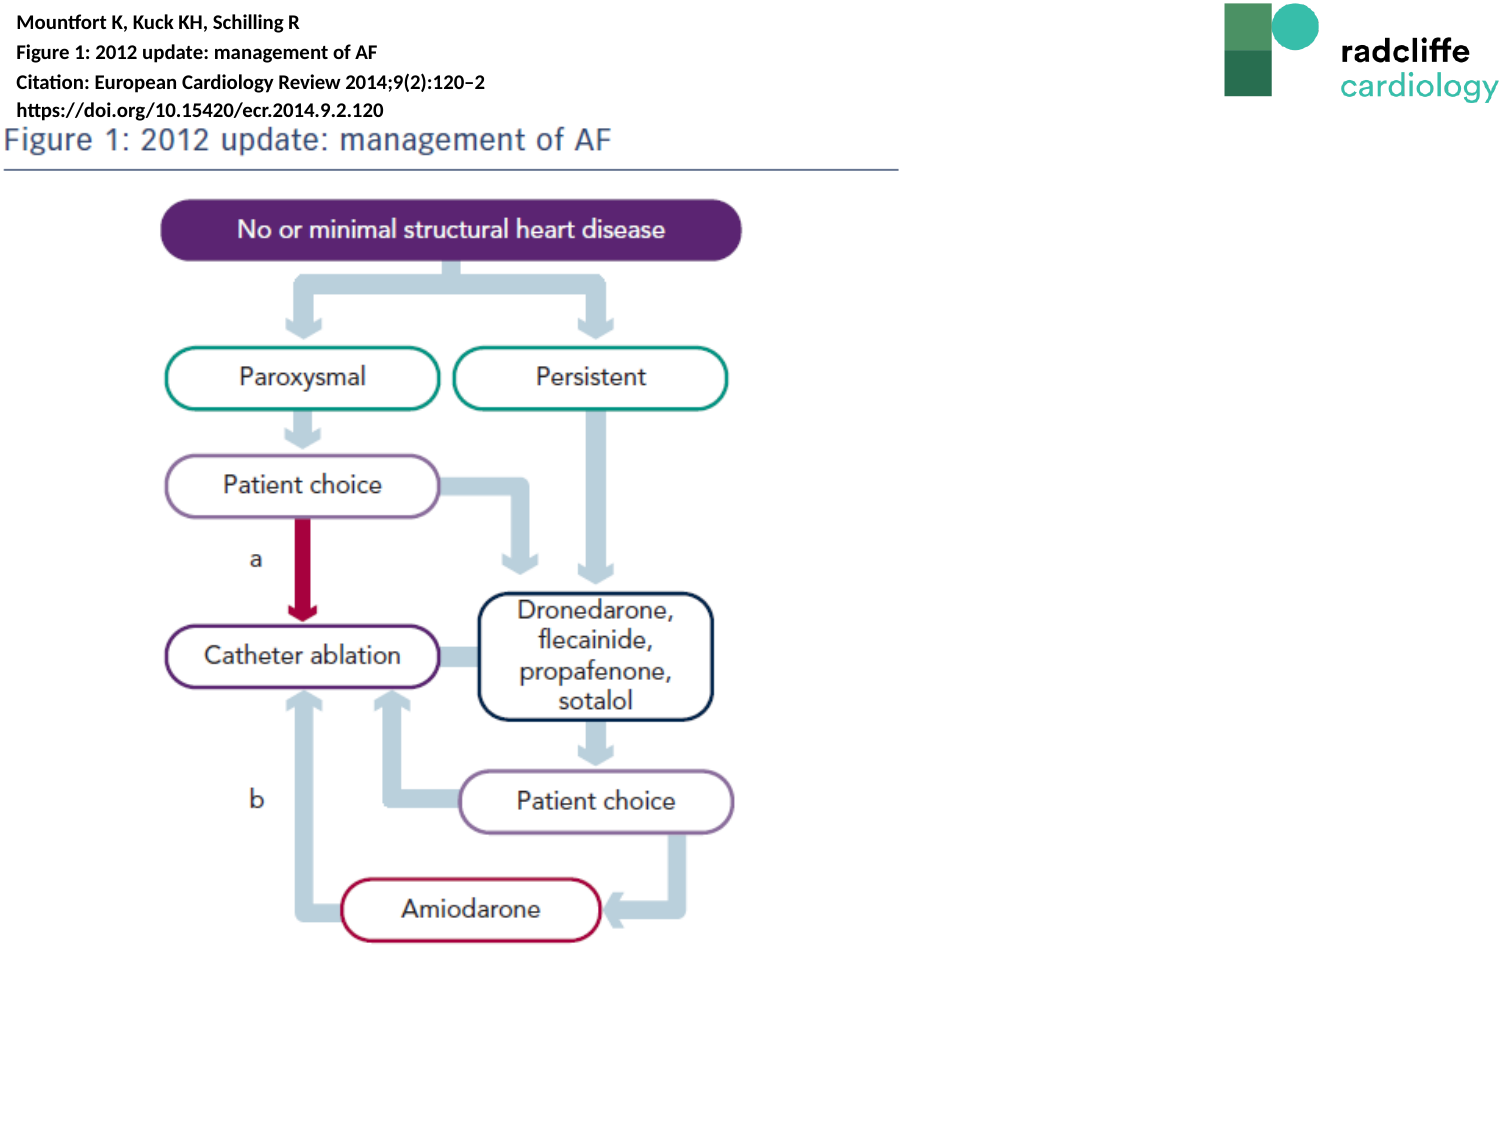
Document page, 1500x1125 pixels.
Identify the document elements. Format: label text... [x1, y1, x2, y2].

picture [1, 124, 902, 957]
text_box https://doi.org/10.15420/ecr.2014.9.2.120 [1, 89, 1500, 129]
picture [1224, 1, 1499, 104]
text_box Mountfort K, Kuck KH, Schilling R [1, 1, 939, 31]
text_box Figure 1: 2012 update: management of AF [1, 31, 1224, 60]
text_box Citation: European Cardiology Review 2014;9(2):120–2 [1, 60, 1224, 89]
